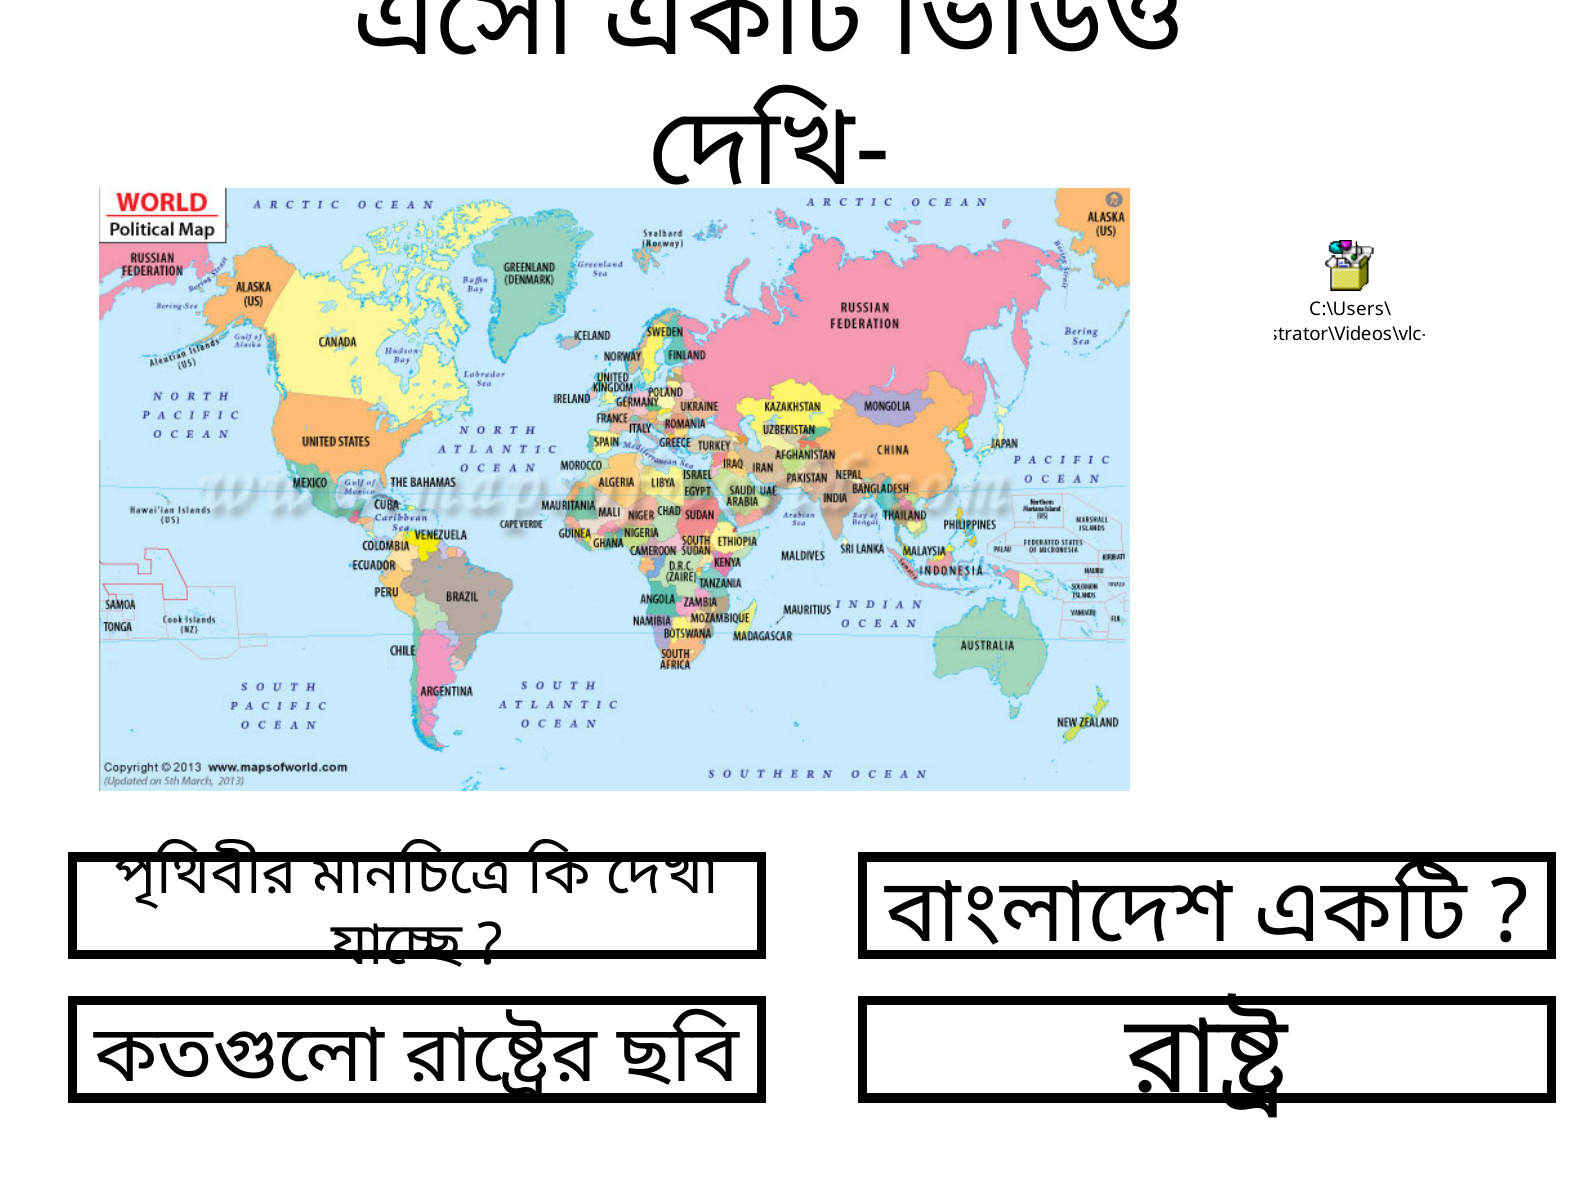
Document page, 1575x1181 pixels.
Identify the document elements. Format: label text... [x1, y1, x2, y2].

text_box এসো একটি ভিডিও দেখি- [310, 11, 1228, 141]
text_box বাংলাদেশ একটি ? [861, 856, 1552, 955]
text_box কতগুলো রাষ্ট্রের ছবি [71, 1000, 762, 1099]
text_box রাষ্ট্র [861, 1000, 1552, 1099]
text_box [1274, 240, 1425, 371]
text_box পৃথিবীর মানচিত্রে কি দেখা যাচ্ছে ? [71, 856, 762, 955]
picture [99, 188, 1130, 791]
